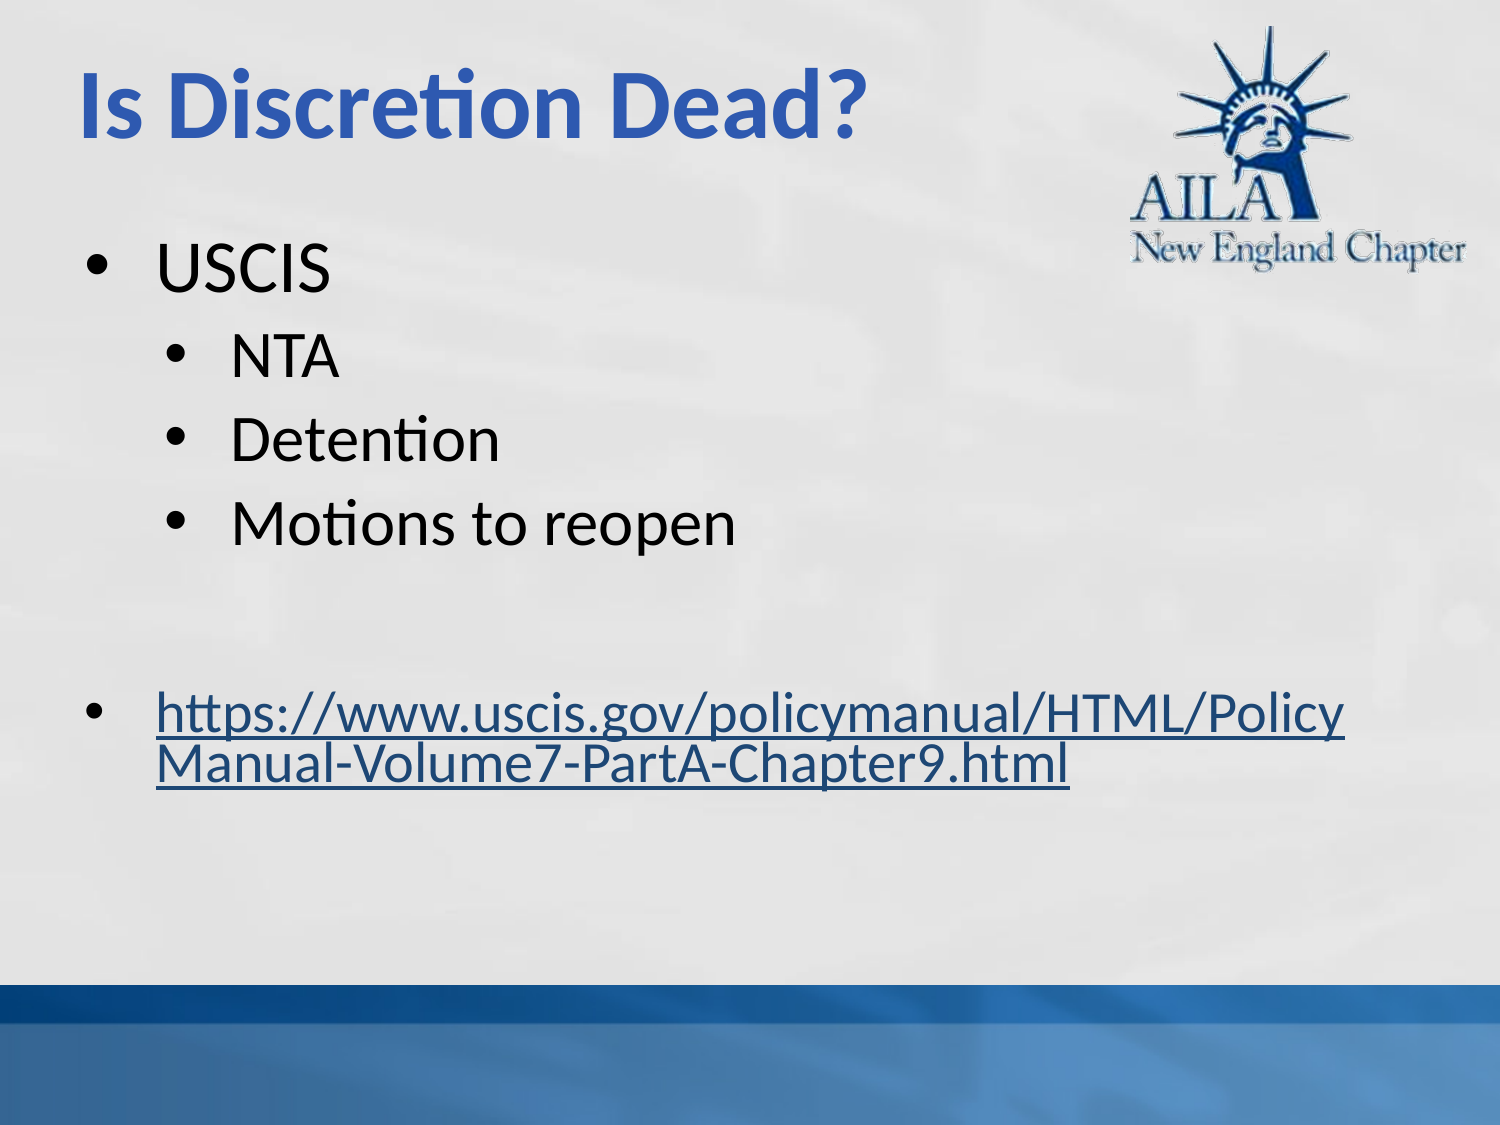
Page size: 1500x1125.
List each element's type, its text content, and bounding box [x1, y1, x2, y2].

title Is Discretion Dead? [62, 37, 1125, 147]
list USCIS NTA Detention Motions to reopen https://www.uscis.gov/policymanual/HTML/PolicyManual-Volume7-PartA-Chapter9.html [65, 212, 1391, 1047]
picture [0, 0, 1500, 1125]
